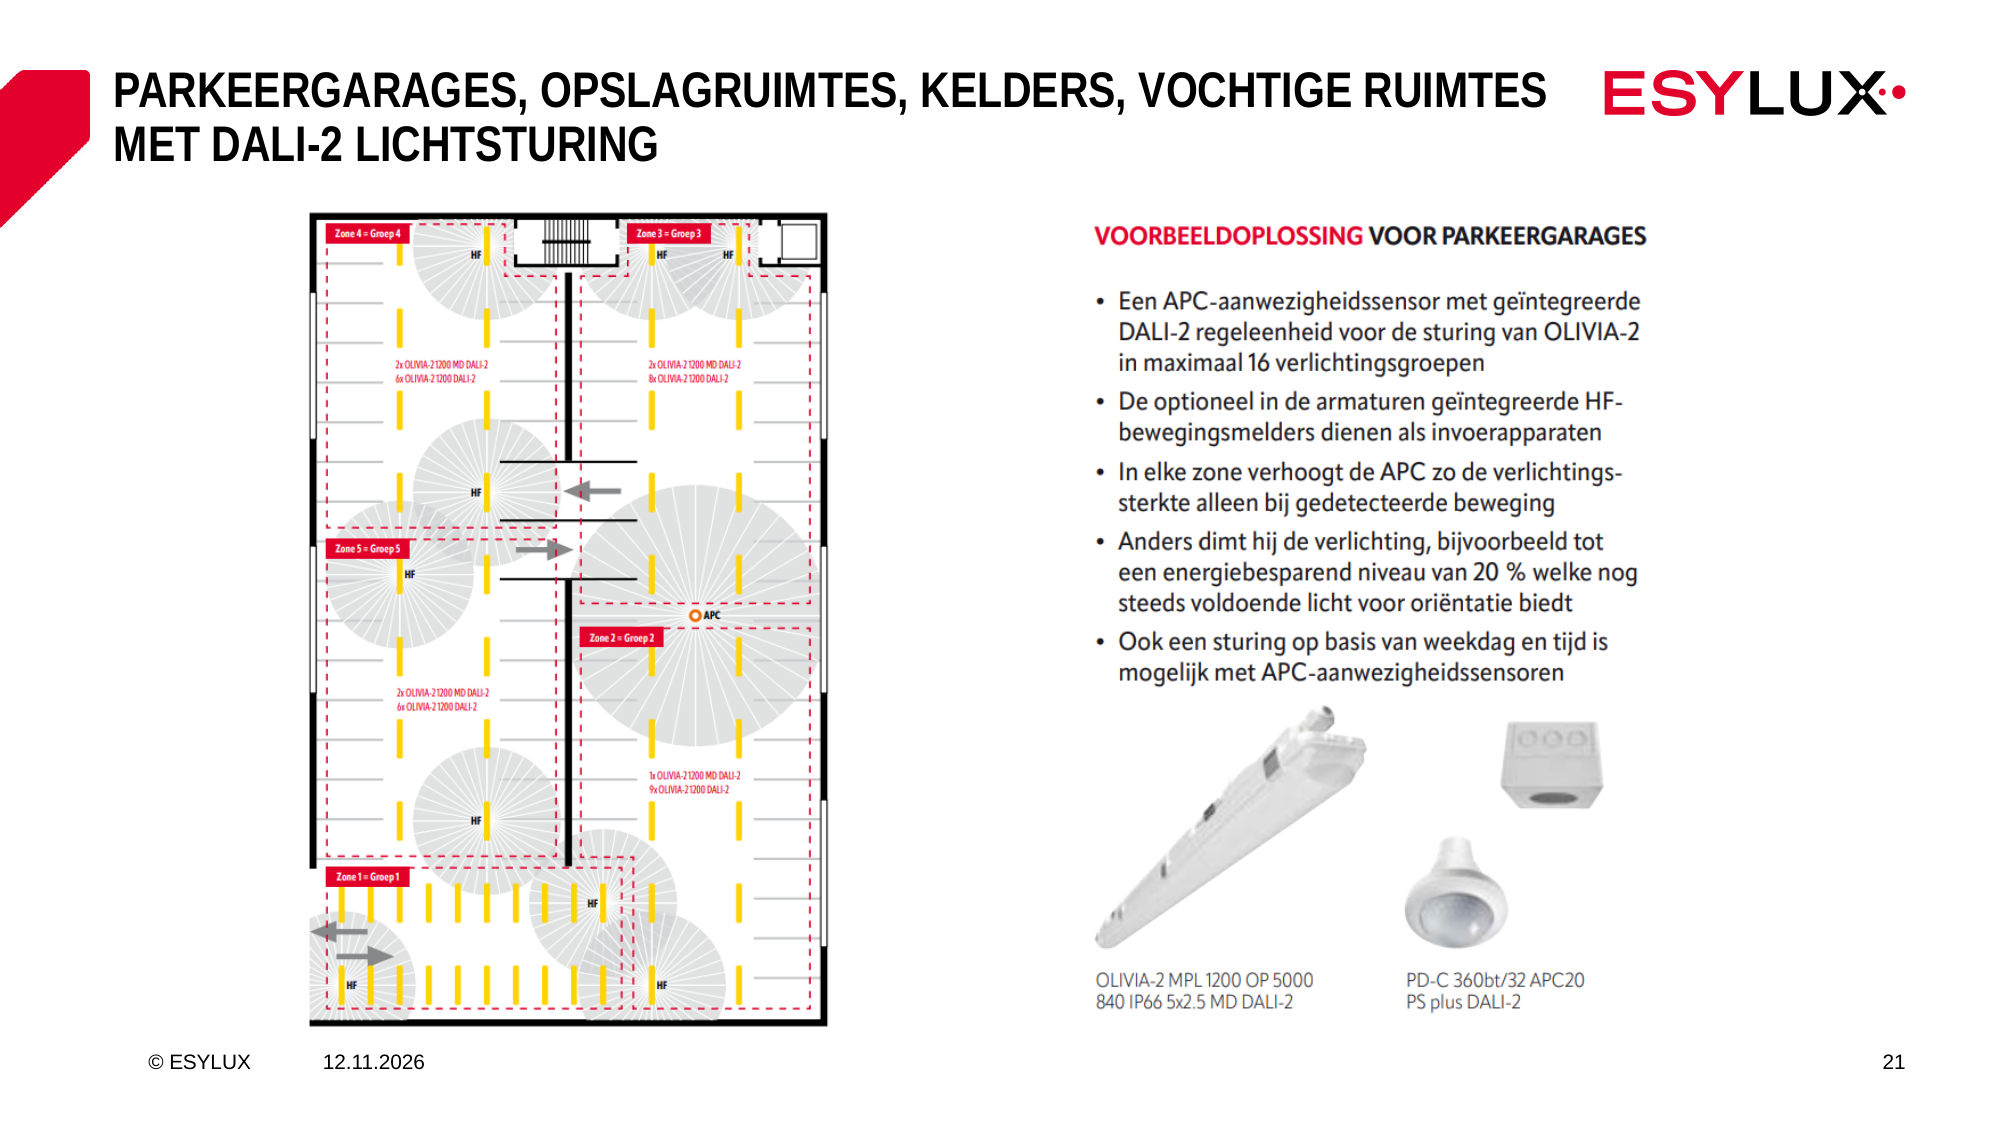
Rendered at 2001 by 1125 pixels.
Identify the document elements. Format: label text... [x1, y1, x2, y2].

text_box © ESYLUX [148, 1052, 306, 1070]
picture [301, 205, 839, 1029]
text_box 21 [1748, 1052, 1906, 1071]
picture [1086, 215, 1651, 1029]
text_box 18.11.2024 [322, 1052, 481, 1071]
picture [0, 70, 90, 231]
title parkeergarages, opslagruimtes, kelders, vochtige ruimtes MET DALI-2 lichtsturing [114, 64, 1595, 216]
picture [1604, 70, 1906, 116]
